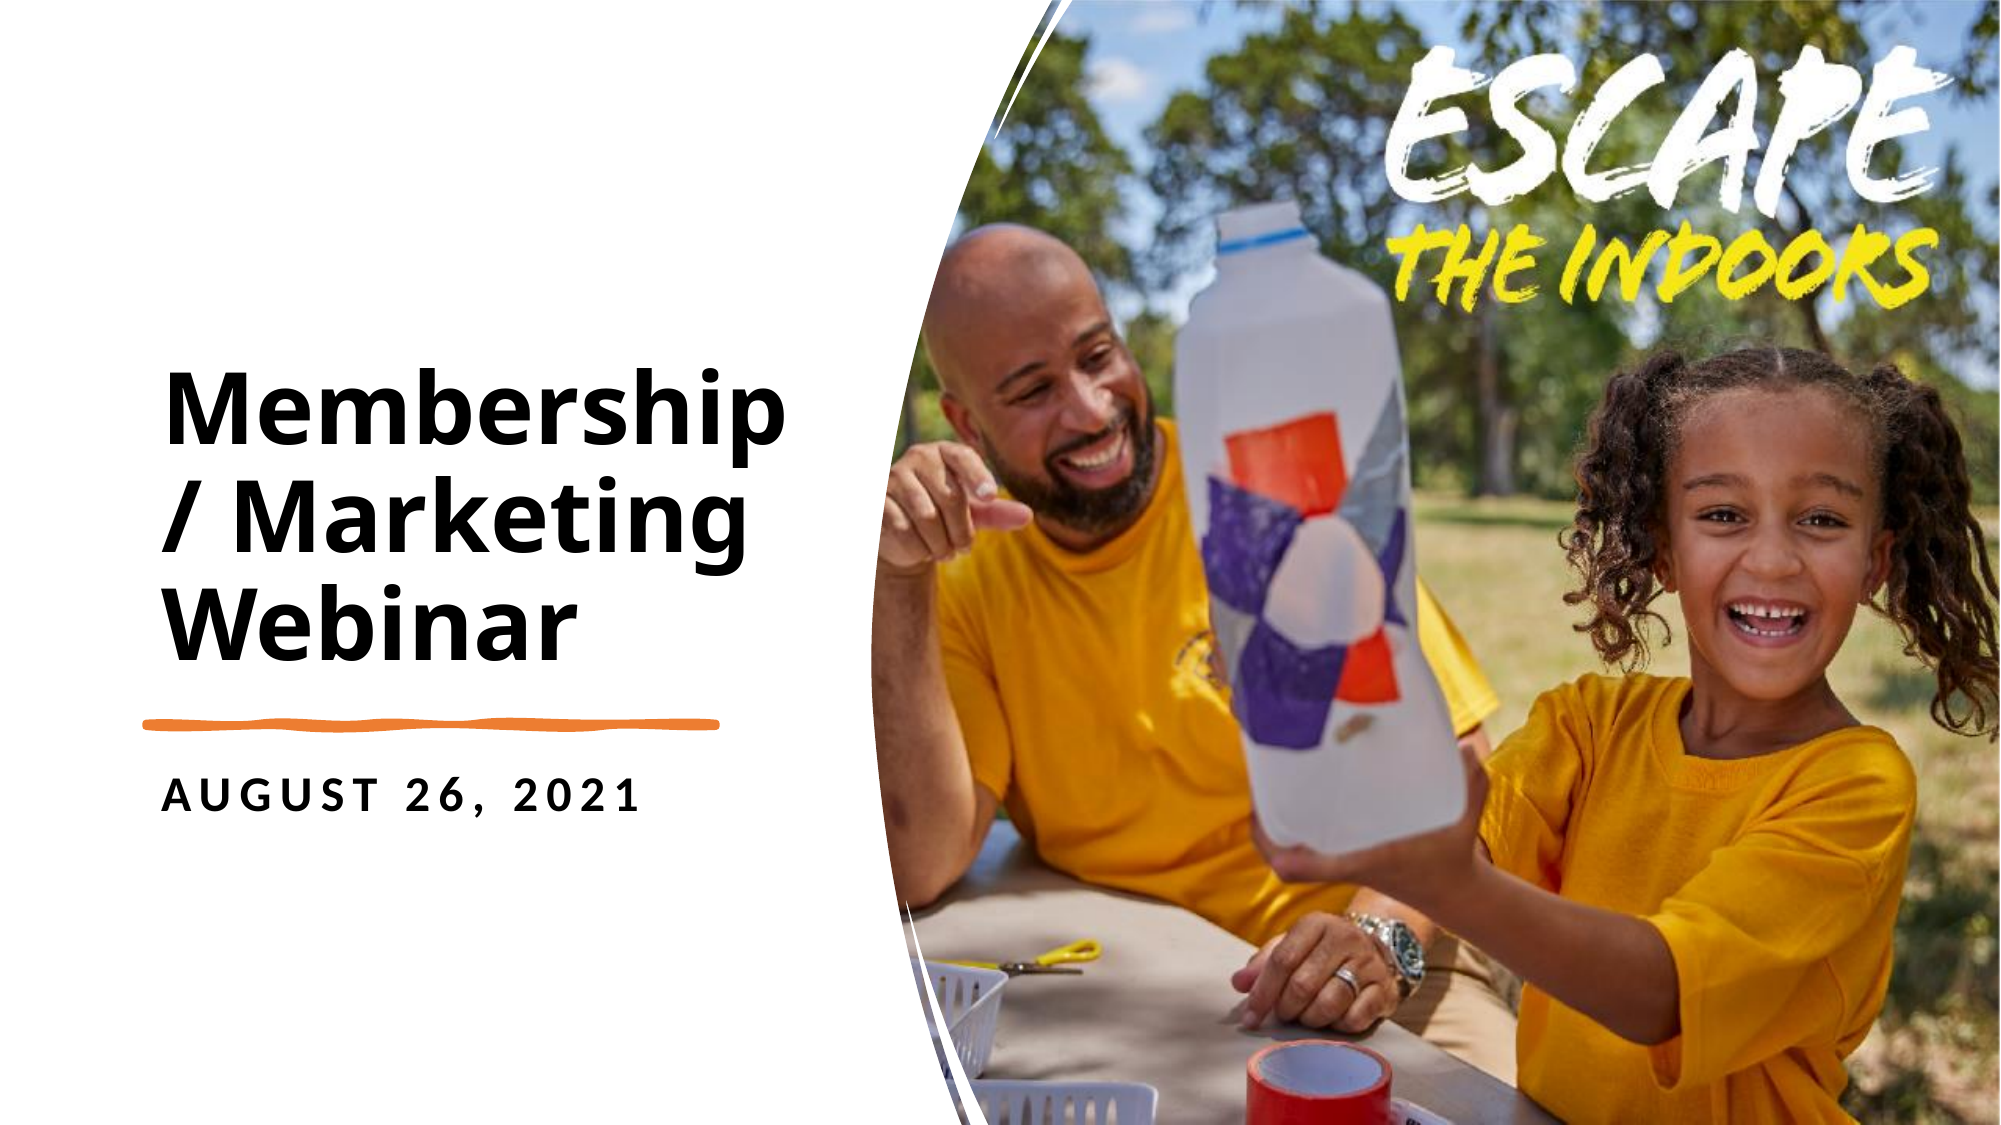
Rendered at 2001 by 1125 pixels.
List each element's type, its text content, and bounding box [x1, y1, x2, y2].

picture [871, 0, 2000, 1125]
list August 26, 2021 [146, 760, 759, 1019]
text_box [144, 720, 718, 730]
title Membership / Marketing Webinar [146, 104, 833, 690]
text_box [0, 0, 871, 1125]
